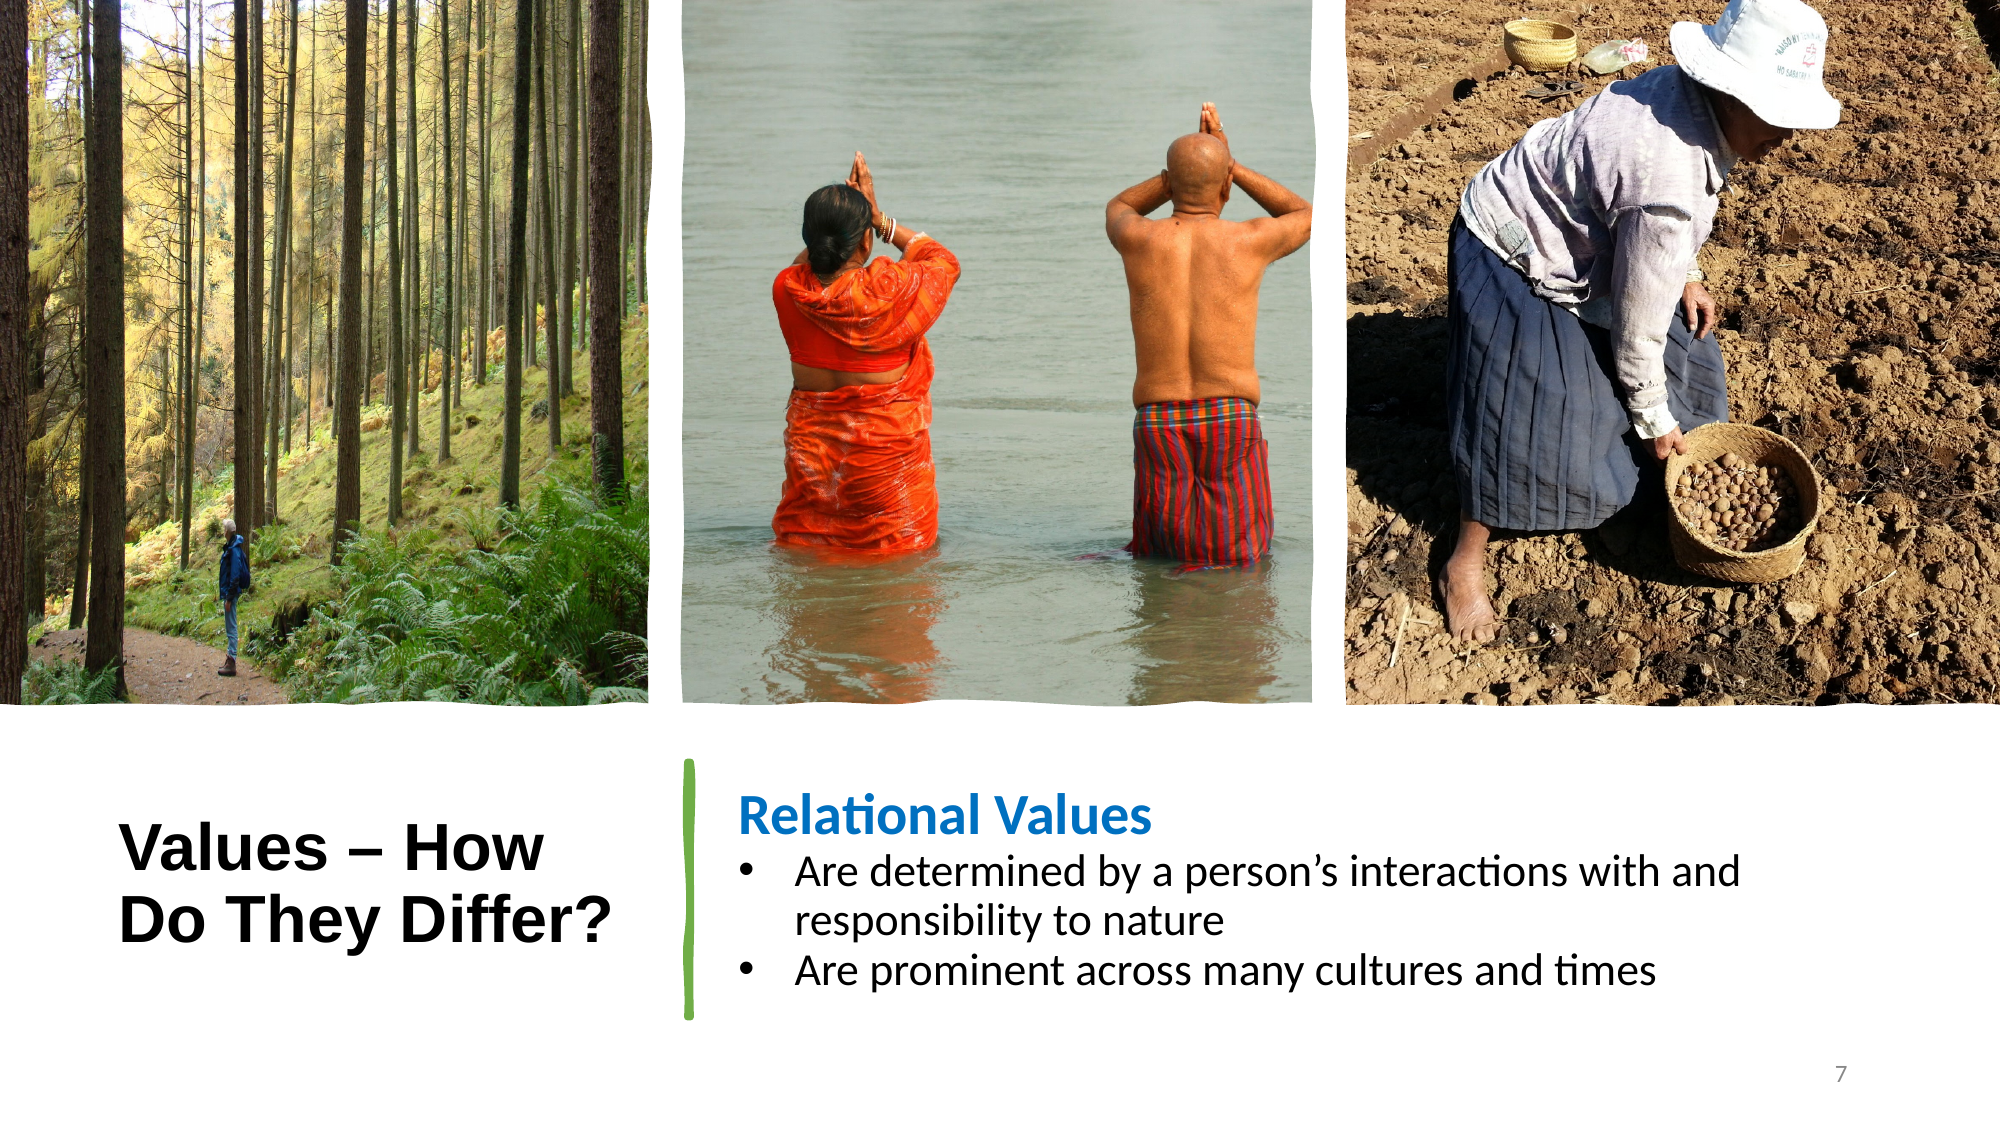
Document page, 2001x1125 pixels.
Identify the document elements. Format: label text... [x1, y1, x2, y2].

text_box [684, 759, 695, 1020]
picture [0, 0, 653, 707]
slide_number 6 [1412, 1042, 1863, 1103]
list Relational Values Are determined by a person’s interactions with and responsibility to nature Are prominent across many cultures and times [723, 733, 1896, 1046]
picture [1344, 0, 2000, 707]
text_box [0, 0, 2000, 1125]
picture [680, 0, 1317, 707]
title Values – How Do They Differ? [103, 745, 653, 1025]
